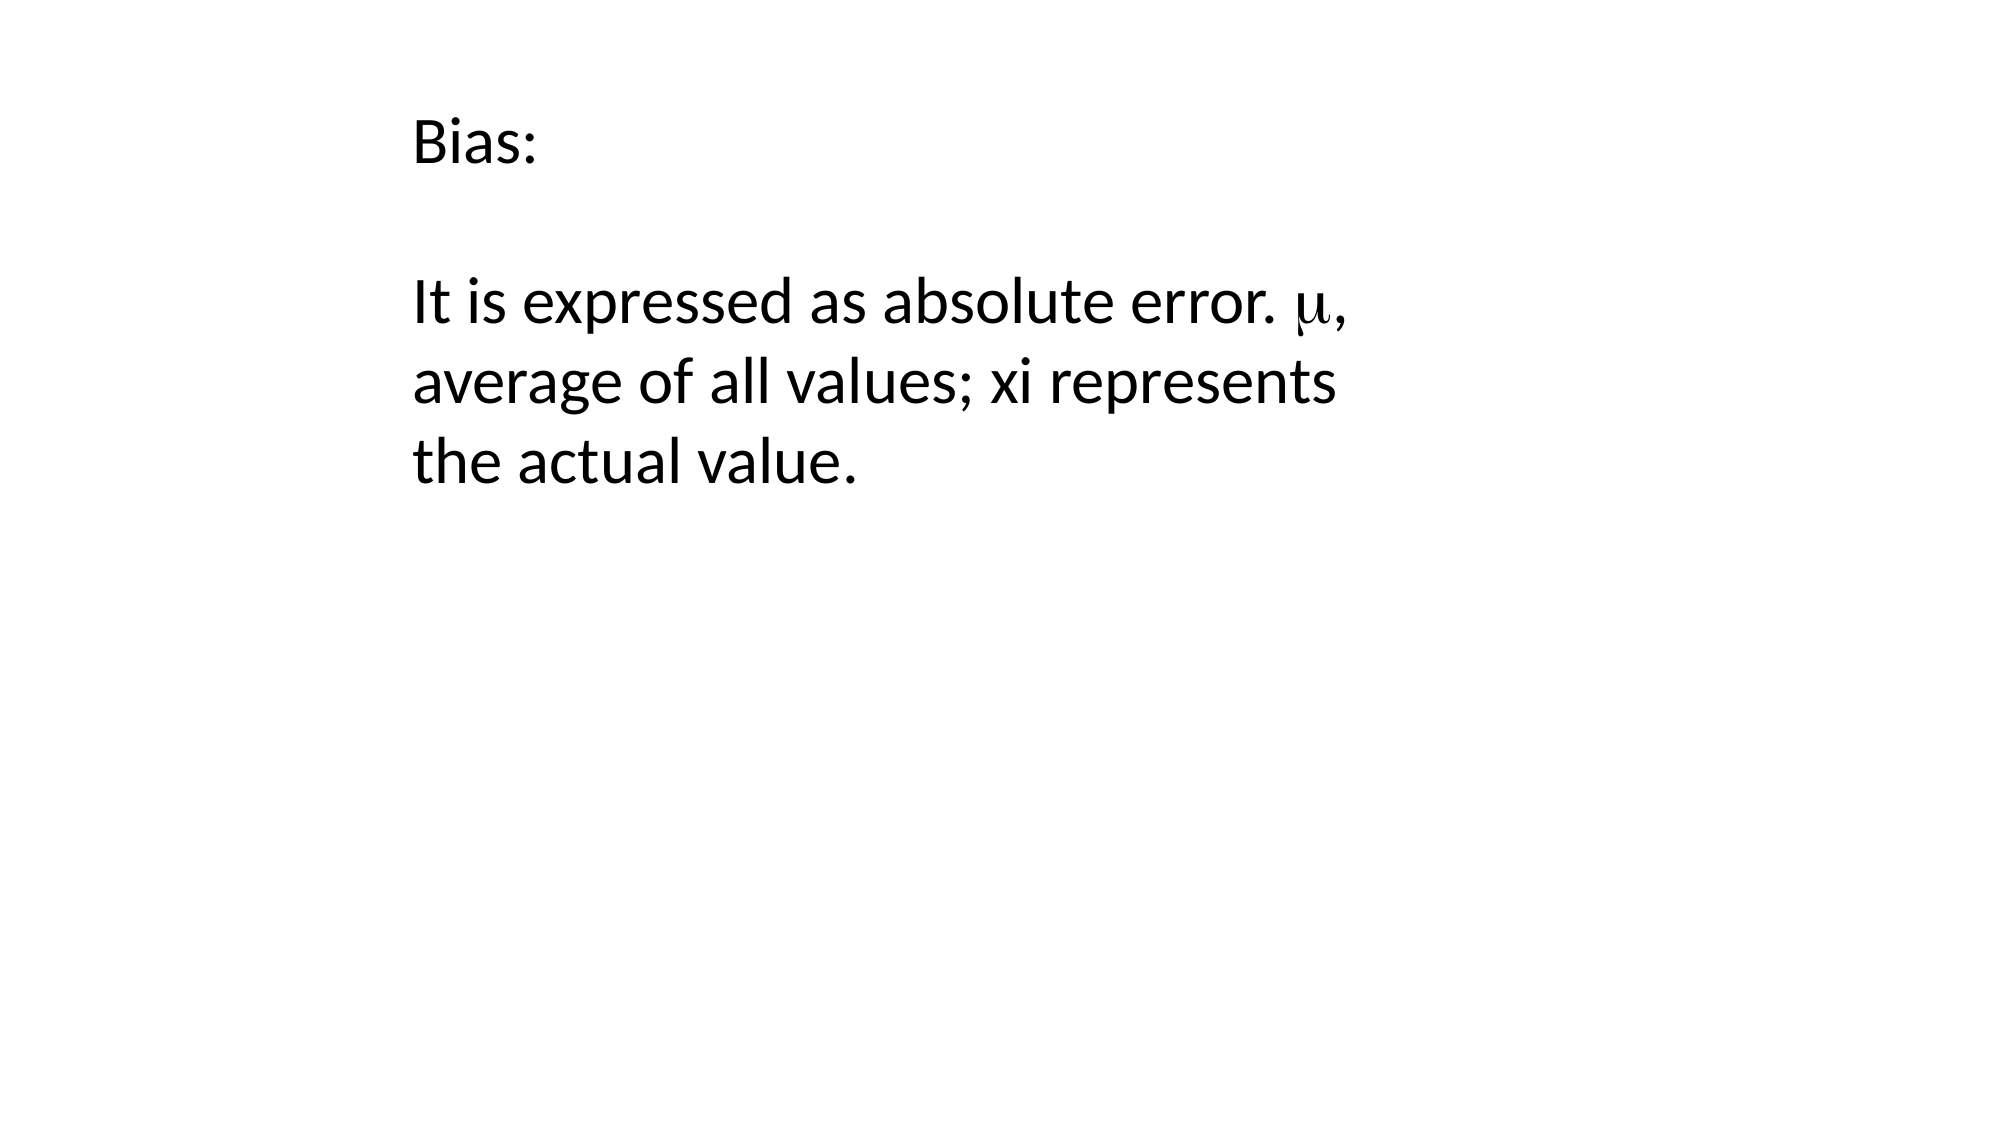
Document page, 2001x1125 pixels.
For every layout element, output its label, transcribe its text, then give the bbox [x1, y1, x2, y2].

text_box Bias: It is expressed as absolute error. , average of all values; xi represents the actual value. [397, 89, 1398, 585]
